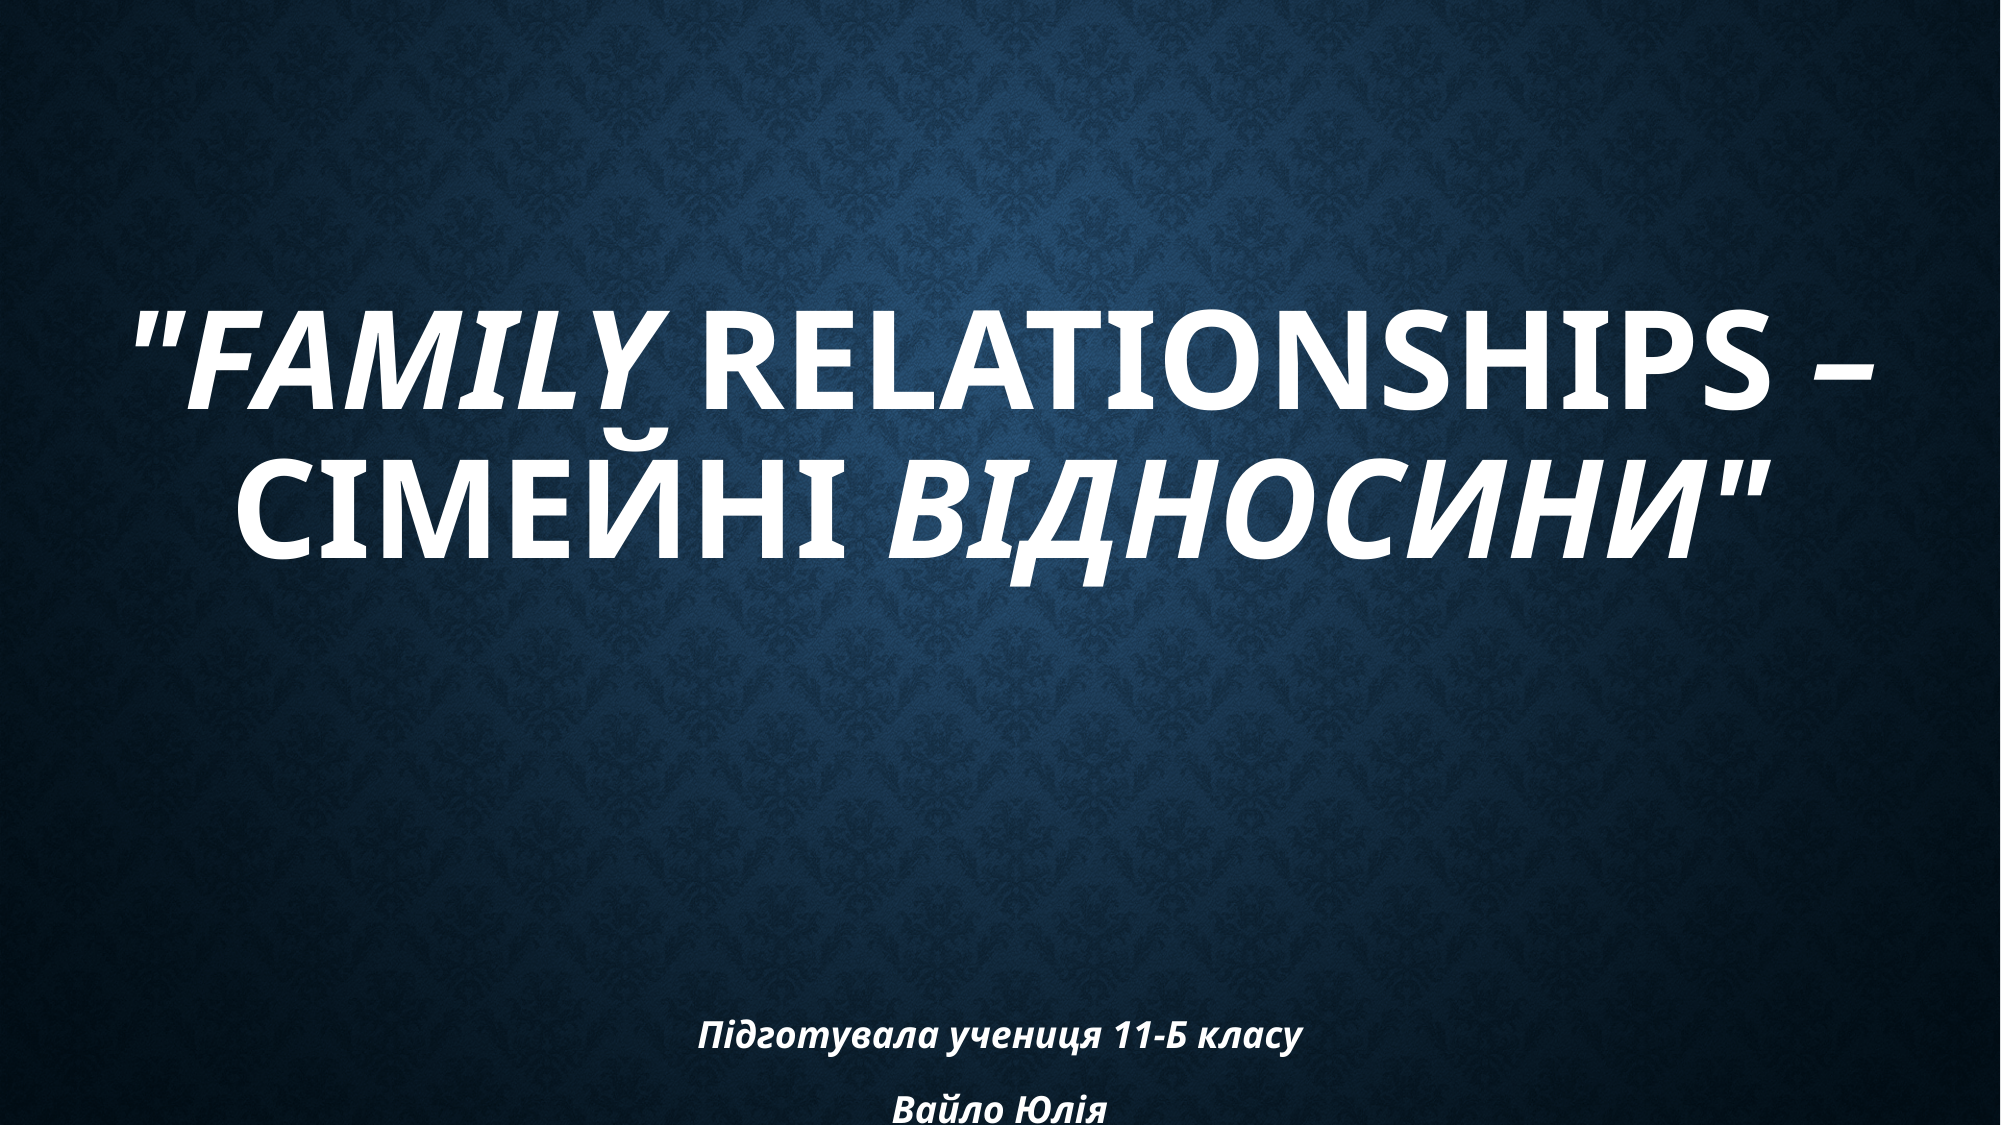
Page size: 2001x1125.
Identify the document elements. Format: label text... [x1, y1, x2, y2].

subtitle Підготувала учениця 11-Б класу Вайло Юлія [623, 994, 1376, 1125]
title "Family Relationships – сімейні відносини" [0, 246, 2000, 761]
